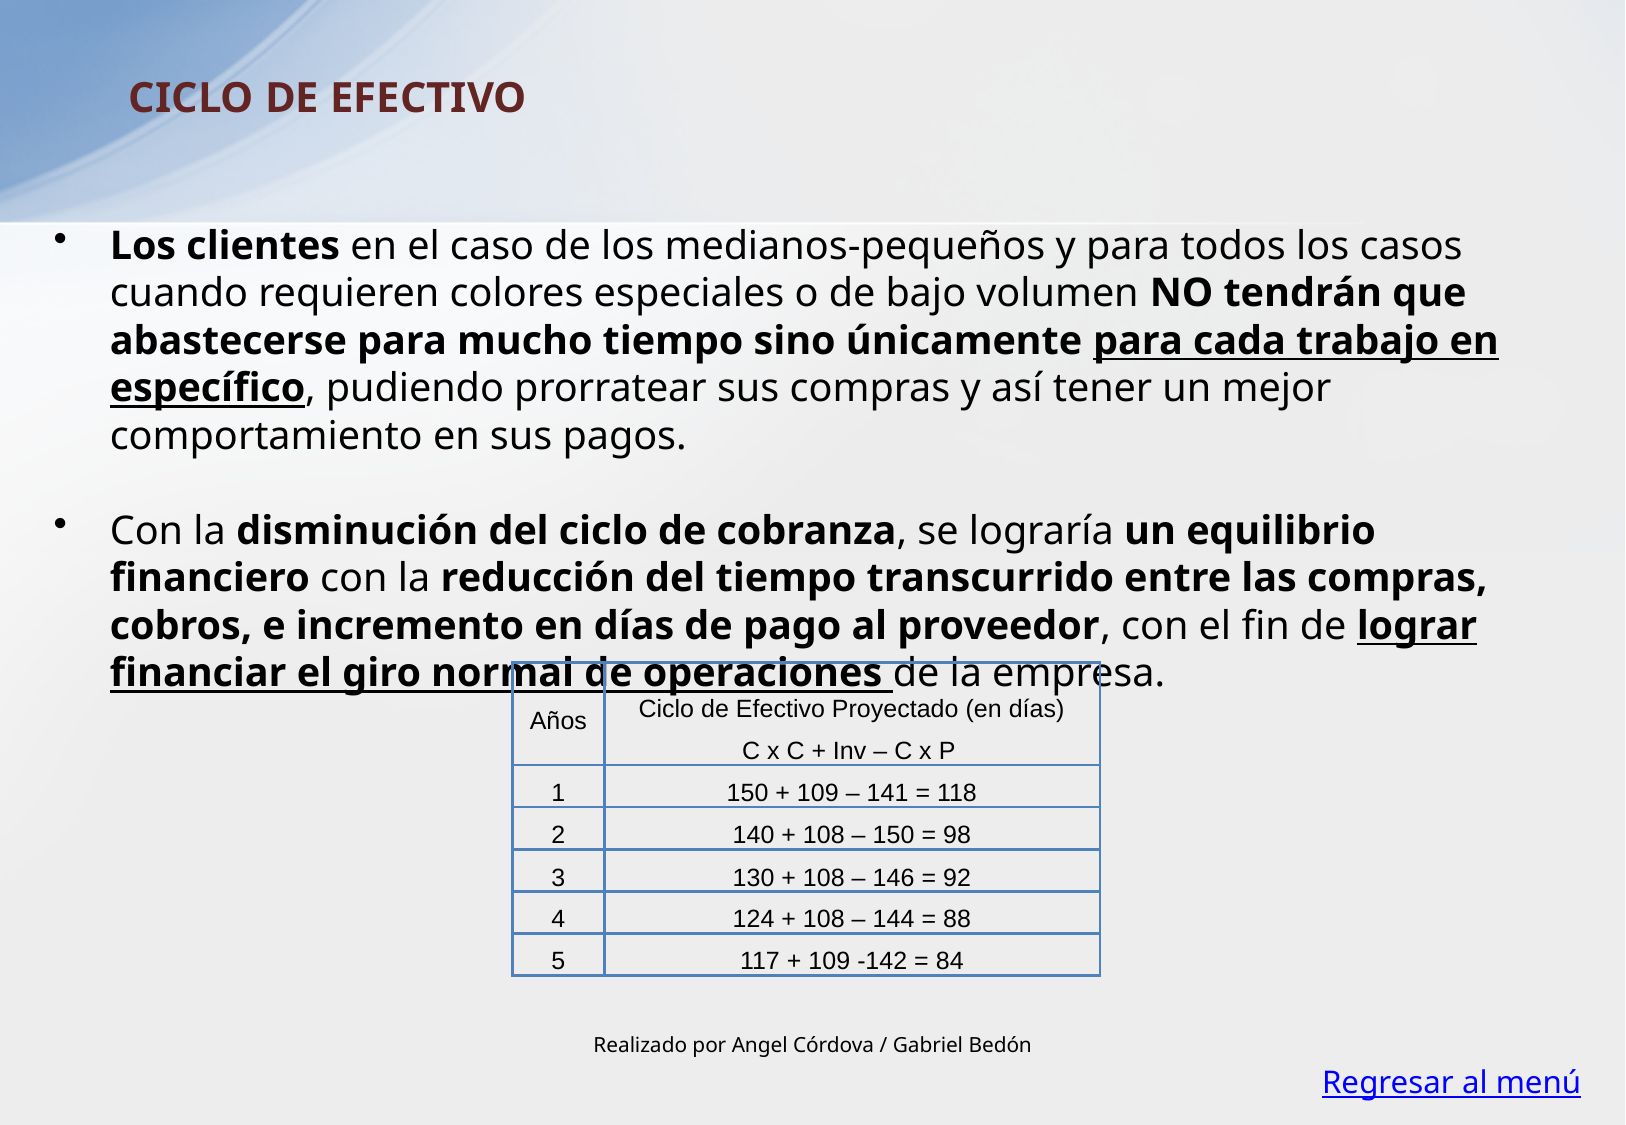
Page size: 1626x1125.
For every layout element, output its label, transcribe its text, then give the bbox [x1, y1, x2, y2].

table_cell 2 [514, 808, 603, 848]
table_cell 3 [514, 851, 603, 890]
table_cell 5 [514, 935, 603, 974]
list Los clientes en el caso de los medianos-pequeños y para todos los casos cuando requieren colores especiales o de bajo volumen NO tendrán que abastecerse para mucho tiempo sino únicamente para cada trabajo en específico, pudiendo prorratear sus compras y así tener un mejor comportamiento en sus pagos. Con la disminución del ciclo de cobranza, se lograría un equilibrio financiero con la reducción del tiempo transcurrido entre las compras, cobros, e incremento en días de pago al proveedor, con el fin de lograr financiar el giro normal de operaciones de la empresa. [38, 212, 1588, 992]
table_cell 4 [514, 893, 603, 932]
table_cell 150 + 109 – 141 = 118 [606, 766, 1099, 806]
table_header Años [514, 664, 603, 764]
table_cell 124 + 108 – 144 = 88 [606, 893, 1099, 932]
table_cell 117 + 109 -142 = 84 [606, 935, 1099, 974]
table_cell 140 + 108 – 150 = 98 [606, 808, 1099, 848]
footer Realizado por Angel Córdova / Gabriel Bedón [555, 1024, 1070, 1103]
table_header Ciclo de Efectivo Proyectado (en días) C x C + Inv – C x P [606, 664, 1099, 764]
text_box Regresar al menú [1307, 1054, 1597, 1113]
picture [0, 0, 1625, 1125]
table_cell 1 [514, 766, 603, 806]
text_box CICLO DE EFECTIVO [114, 82, 1524, 160]
table_cell 130 + 108 – 146 = 92 [606, 851, 1099, 890]
